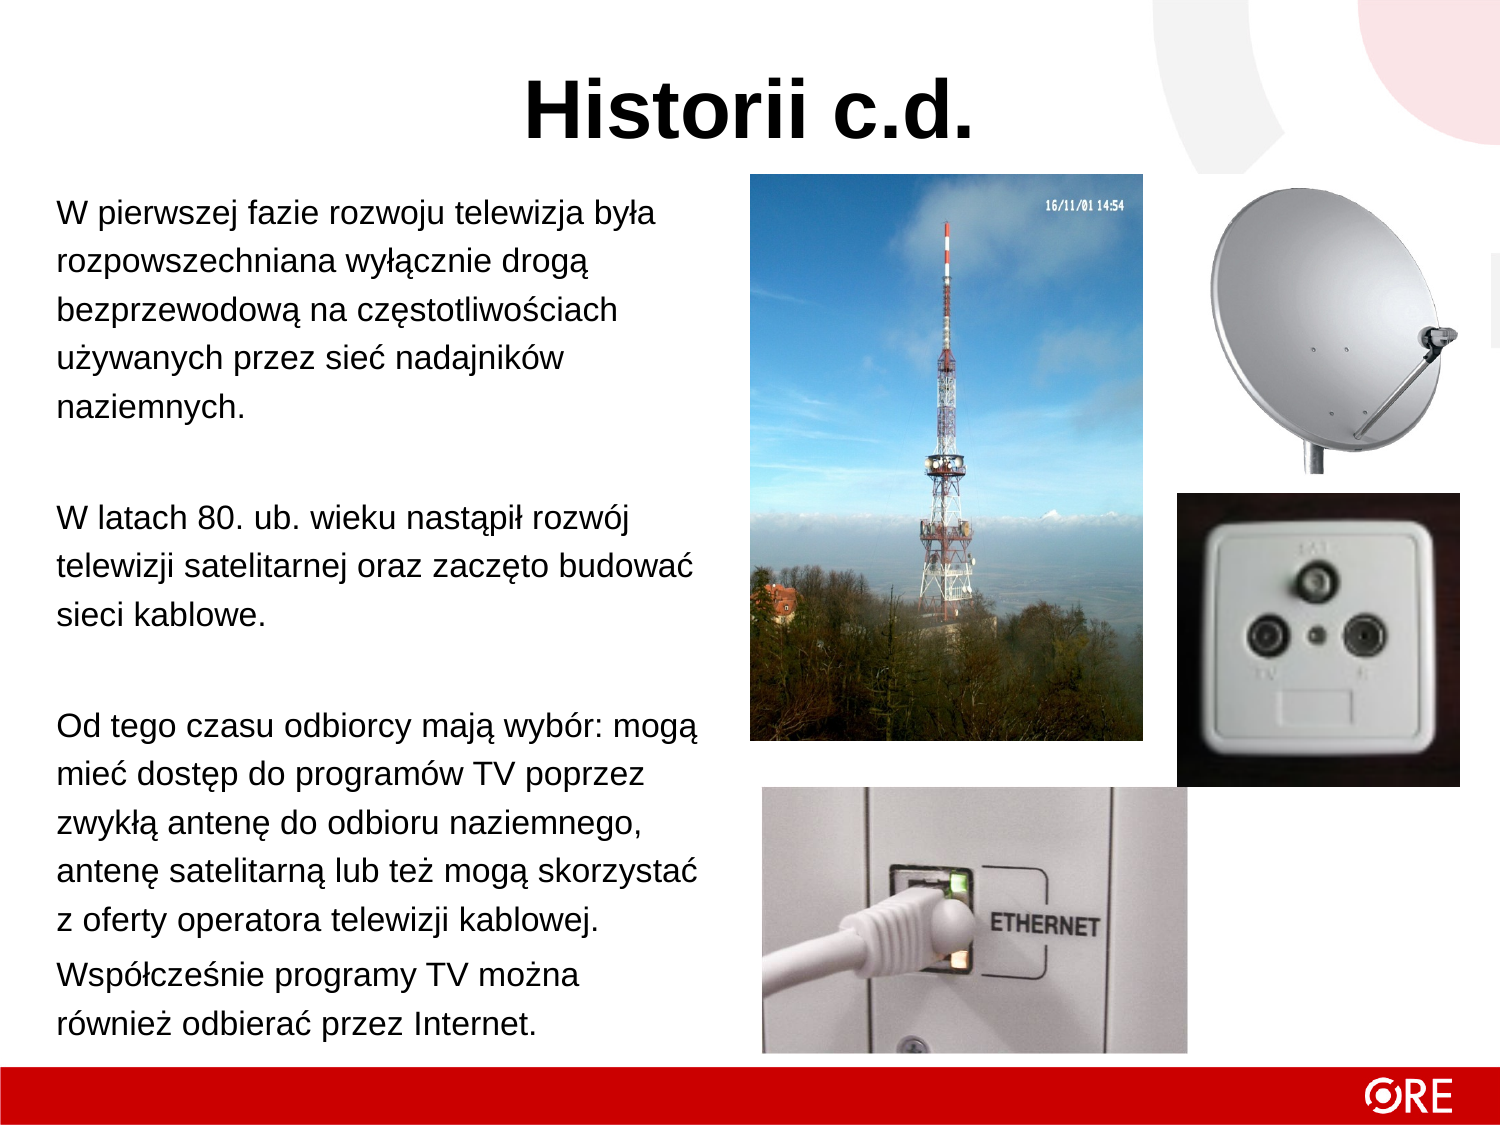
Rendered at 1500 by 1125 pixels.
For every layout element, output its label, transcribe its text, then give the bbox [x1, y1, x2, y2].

list W pierwszej fazie rozwoju telewizja była rozpowszechniana wyłącznie drogą bezprzewodową na częstotliwościach używanych przez sieć nadajników naziemnych. W latach 80. ub. wieku nastąpił rozwój telewizji satelitarnej oraz zaczęto budować sieci kablowe. Od tego czasu odbiorcy mają wybór: mogą mieć dostęp do programów TV poprzez zwykłą antenę do odbioru naziemnego, antenę satelitarną lub też mogą skorzystać z oferty operatora telewizji kablowej. Współcześnie programy TV można również odbierać przez Internet. [41, 174, 715, 1071]
picture [0, 0, 1500, 1125]
title Historii c.d. [75, 40, 1425, 171]
